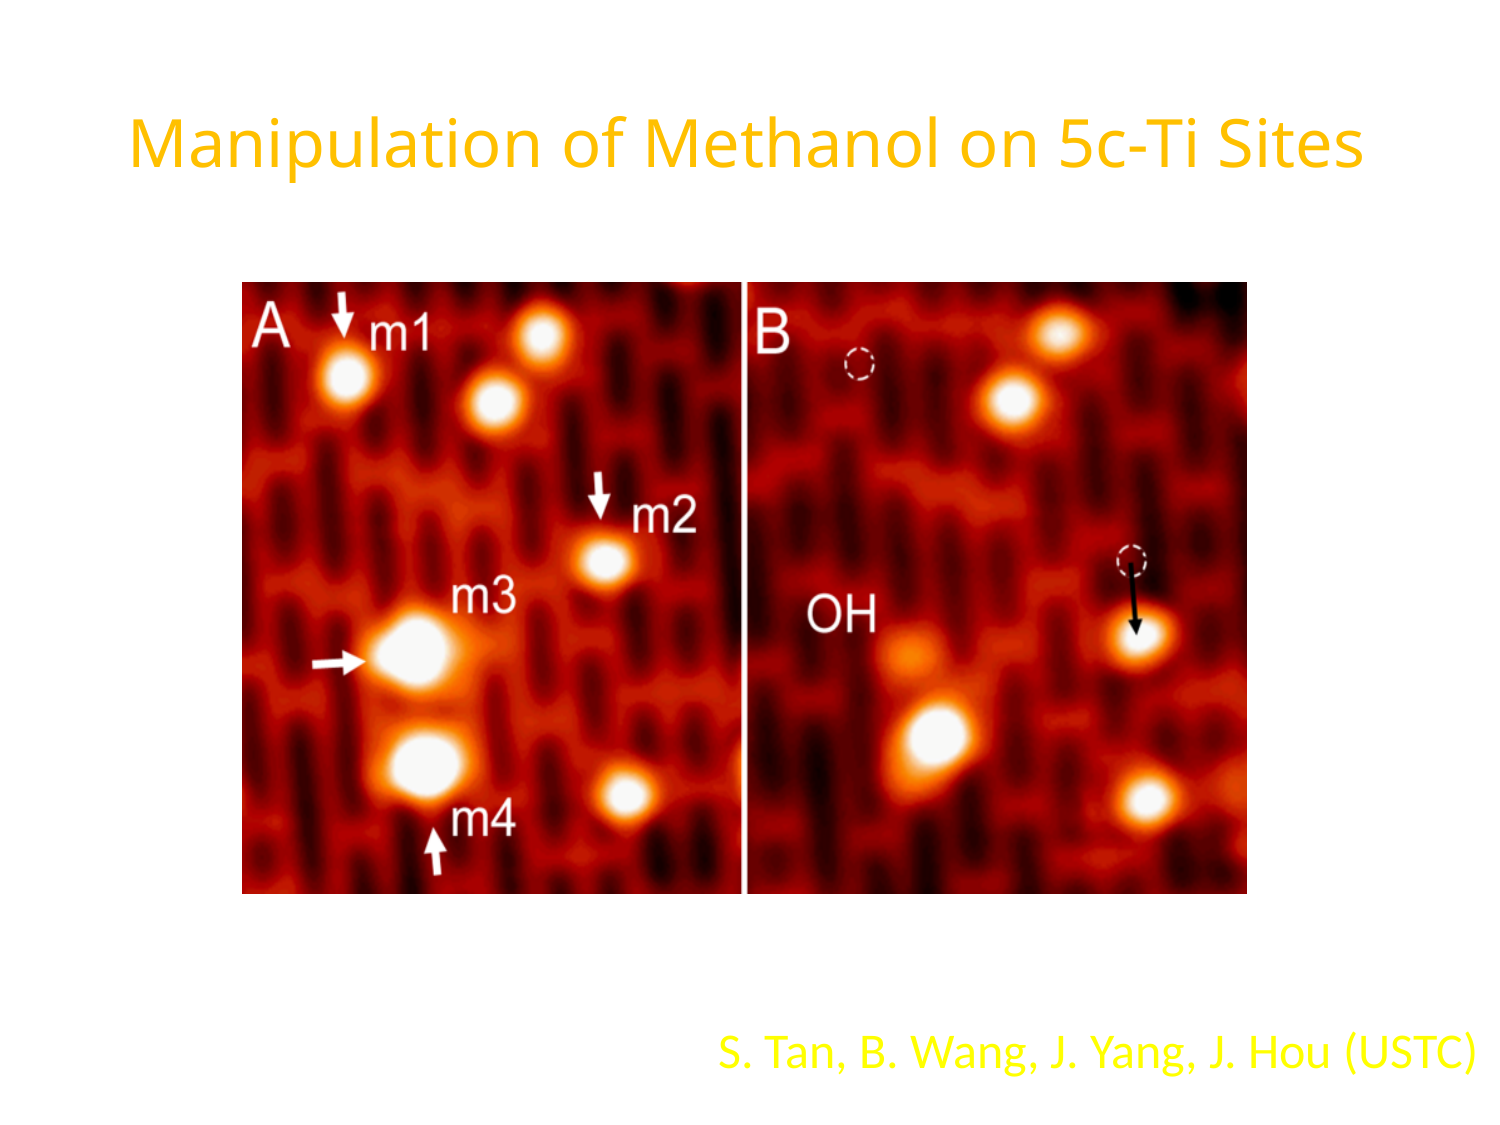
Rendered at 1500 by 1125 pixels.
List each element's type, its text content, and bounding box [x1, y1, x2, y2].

text_box Manipulation of Methanol on 5c-Ti Sites [81, 93, 1430, 189]
picture [241, 282, 1247, 894]
text_box S. Tan, B. Wang, J. Yang, J. Hou (USTC) [703, 1011, 1494, 1087]
